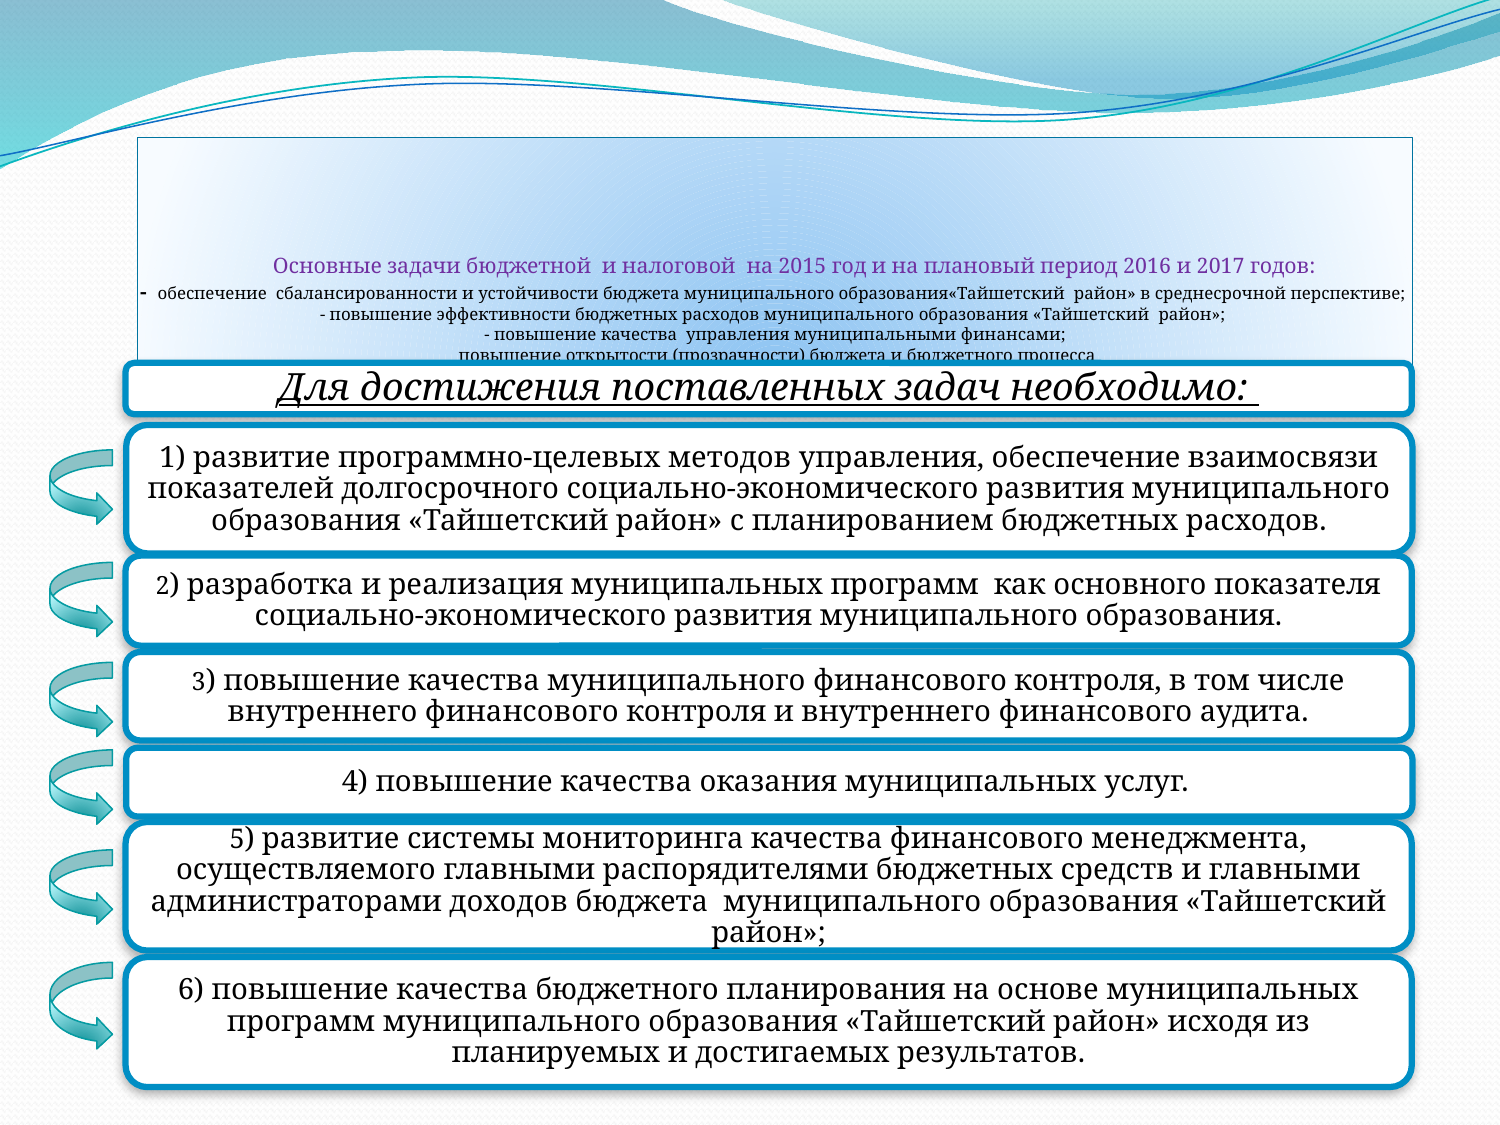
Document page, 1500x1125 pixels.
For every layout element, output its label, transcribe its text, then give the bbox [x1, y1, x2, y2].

text_box [49, 961, 114, 1050]
text_box [49, 449, 114, 525]
title Основные задачи бюджетной и налоговой на 2015 год и на плановый период 2016 и 2017 годов: - обеспечение сбалансированности и устойчивости бюджета муниципального образования«Тайшетский район» в среднесрочной перспективе; - повышение эффективности бюджетных расходов муниципального образования «Тайшетский район»; - повышение качества управления муниципальными финансами; повышение открытости (прозрачности) бюджета и бюджетного процесса [137, 137, 1413, 362]
text_box [49, 661, 114, 738]
text_box [49, 749, 114, 825]
text_box [49, 849, 114, 925]
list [124, 362, 1413, 1088]
text_box [49, 561, 114, 638]
